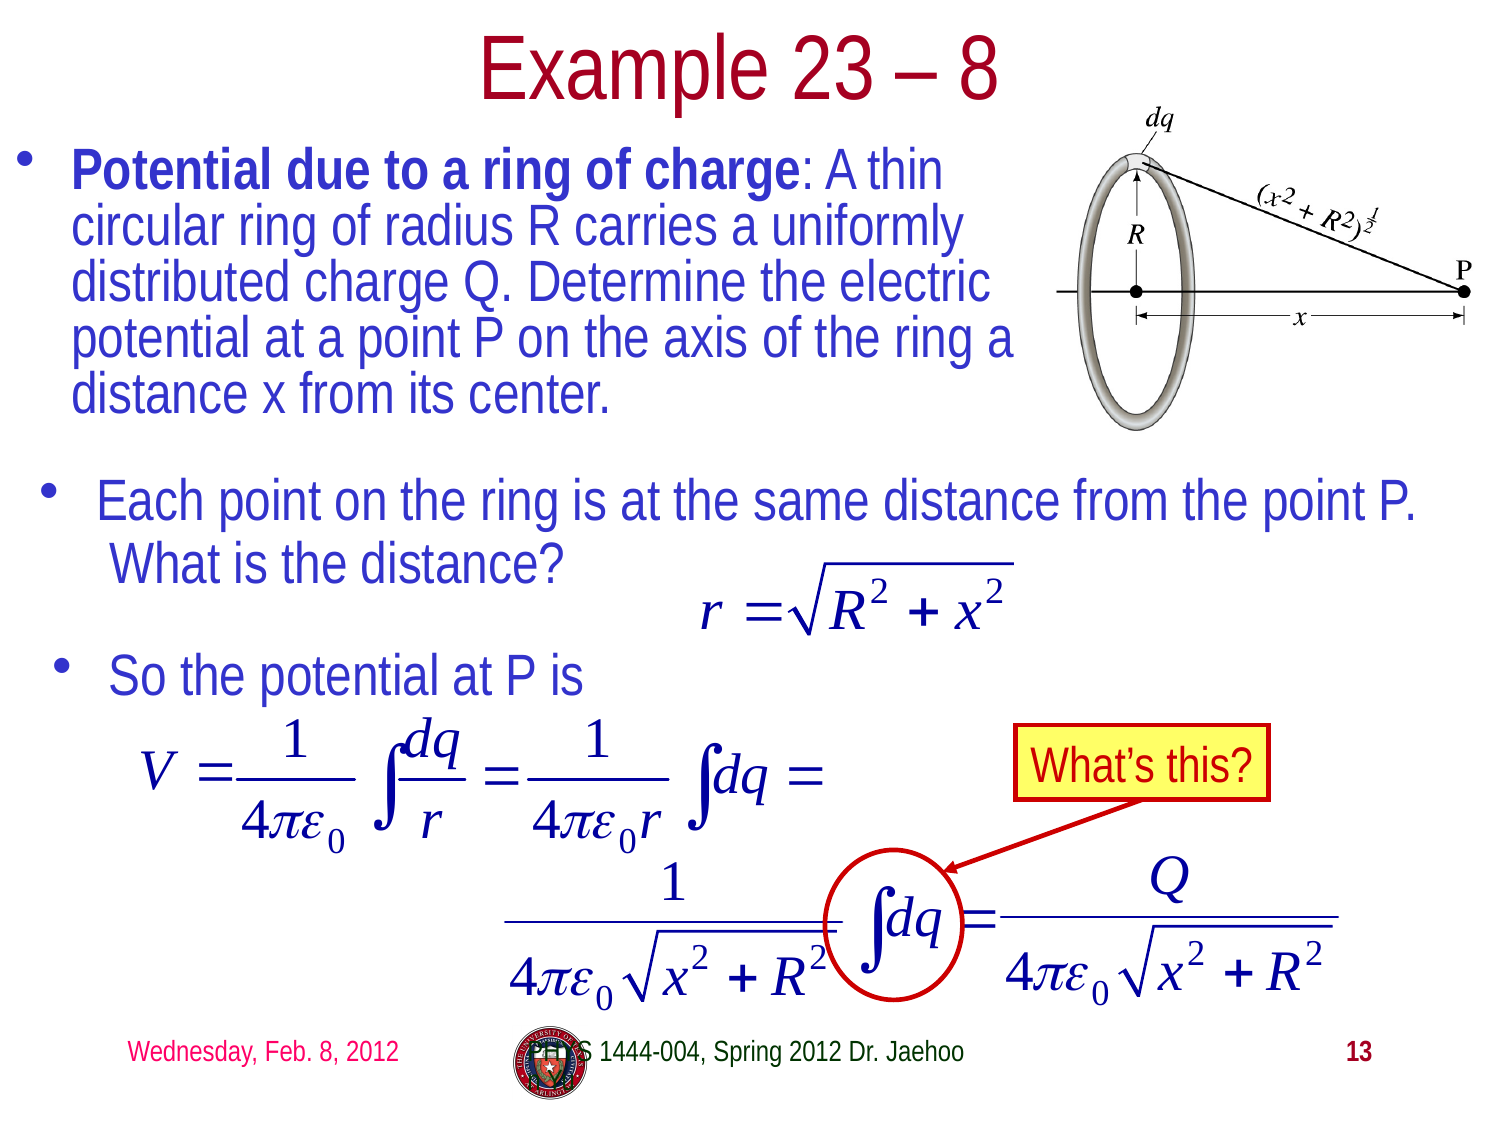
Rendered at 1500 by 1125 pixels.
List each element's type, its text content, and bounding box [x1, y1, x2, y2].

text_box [517, 699, 826, 840]
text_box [226, 699, 516, 868]
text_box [689, 549, 1026, 651]
text_box So the potential at P is [37, 637, 1275, 725]
text_box Each point on the ring is at the same distance from the point P. What is the distance? [24, 462, 1438, 613]
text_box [990, 837, 1351, 1021]
slide_number 13 [1074, 1024, 1388, 1101]
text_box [133, 737, 238, 806]
title Example 23 – 8 [37, 0, 1463, 126]
list Potential due to a ring of charge: A thin circular ring of radius R carries a uniformly distributed charge Q. Determine the electric potential at a point P on the axis of the ring a distance x from its center. [0, 137, 1032, 426]
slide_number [112, 1024, 426, 1101]
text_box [494, 842, 987, 1026]
footer PHYS 1444-004, Spring 2012 Dr. Jaehoon Yu [512, 1034, 988, 1101]
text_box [824, 724, 1272, 1001]
picture [1037, 99, 1488, 438]
